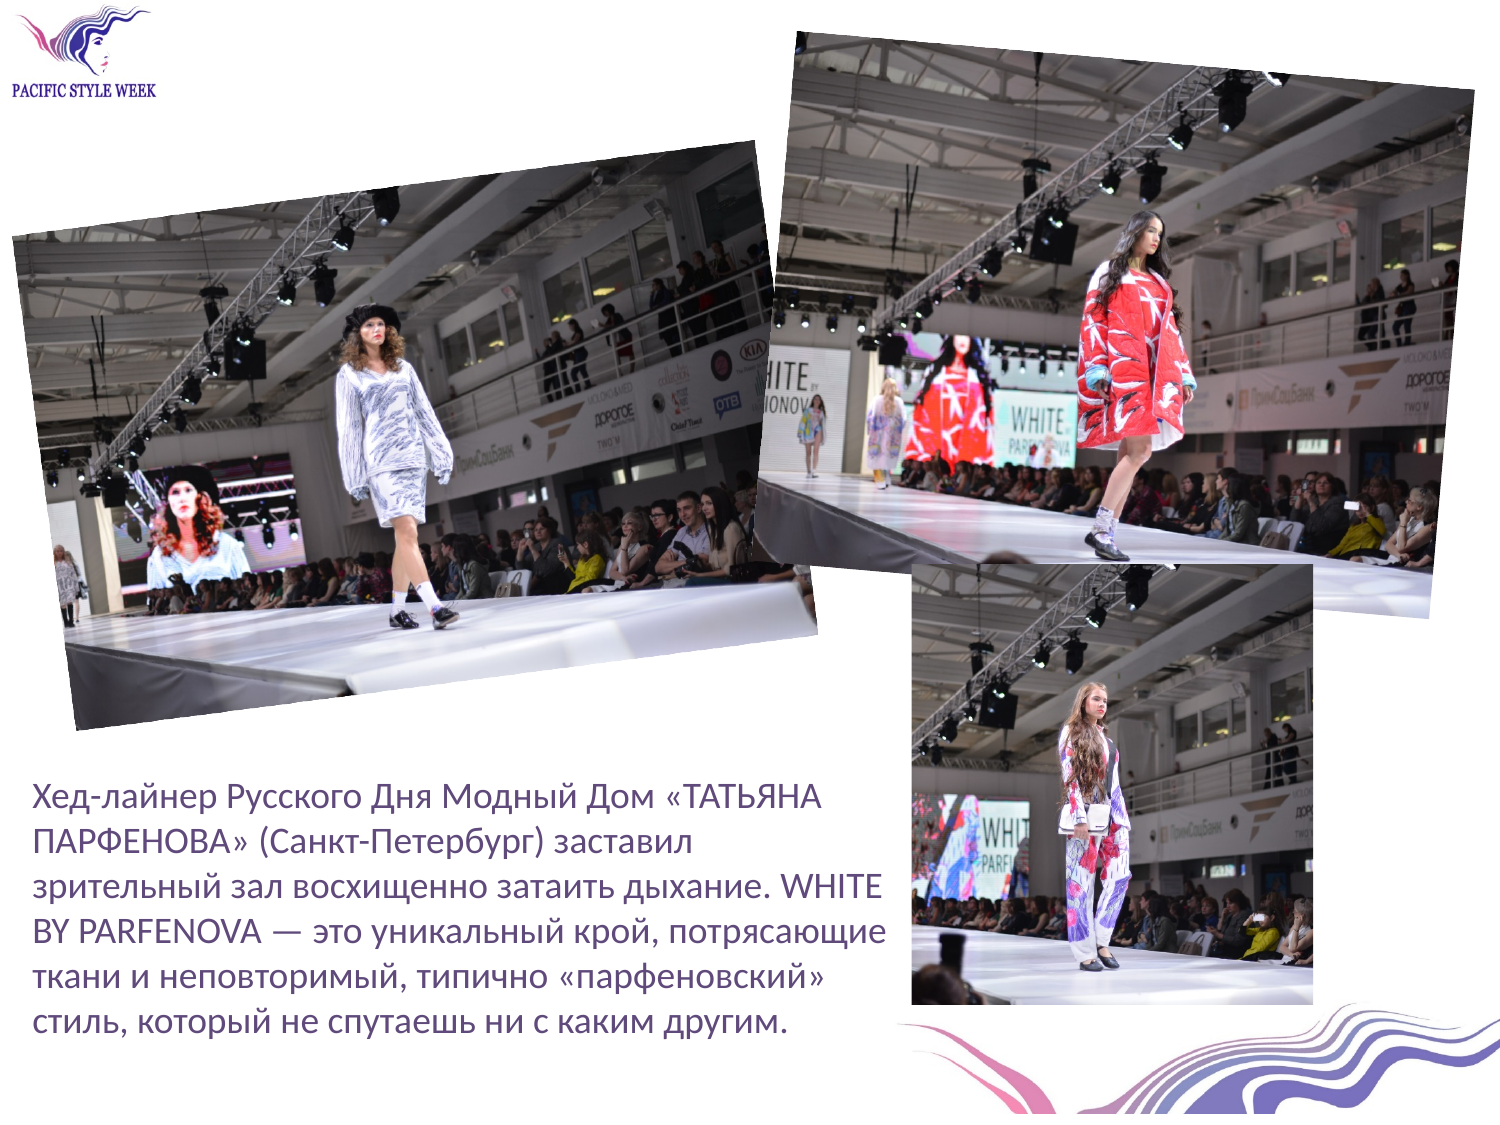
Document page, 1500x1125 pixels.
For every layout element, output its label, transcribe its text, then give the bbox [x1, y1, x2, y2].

text_box Хед-лайнер Русского Дня Модный Дом «ТАТЬЯНА ПАРФЕНОВА» (Санкт-Петербург) заставил зрительный зал восхищенно затаить дыхание. WHITE BY PARFENOVA — это уникальный крой, потрясающие ткани и неповторимый, типично «парфеновский» стиль, который не спутаешь ни с каким другим. [17, 763, 904, 1093]
picture [13, 31, 1500, 1114]
picture [0, 0, 166, 108]
